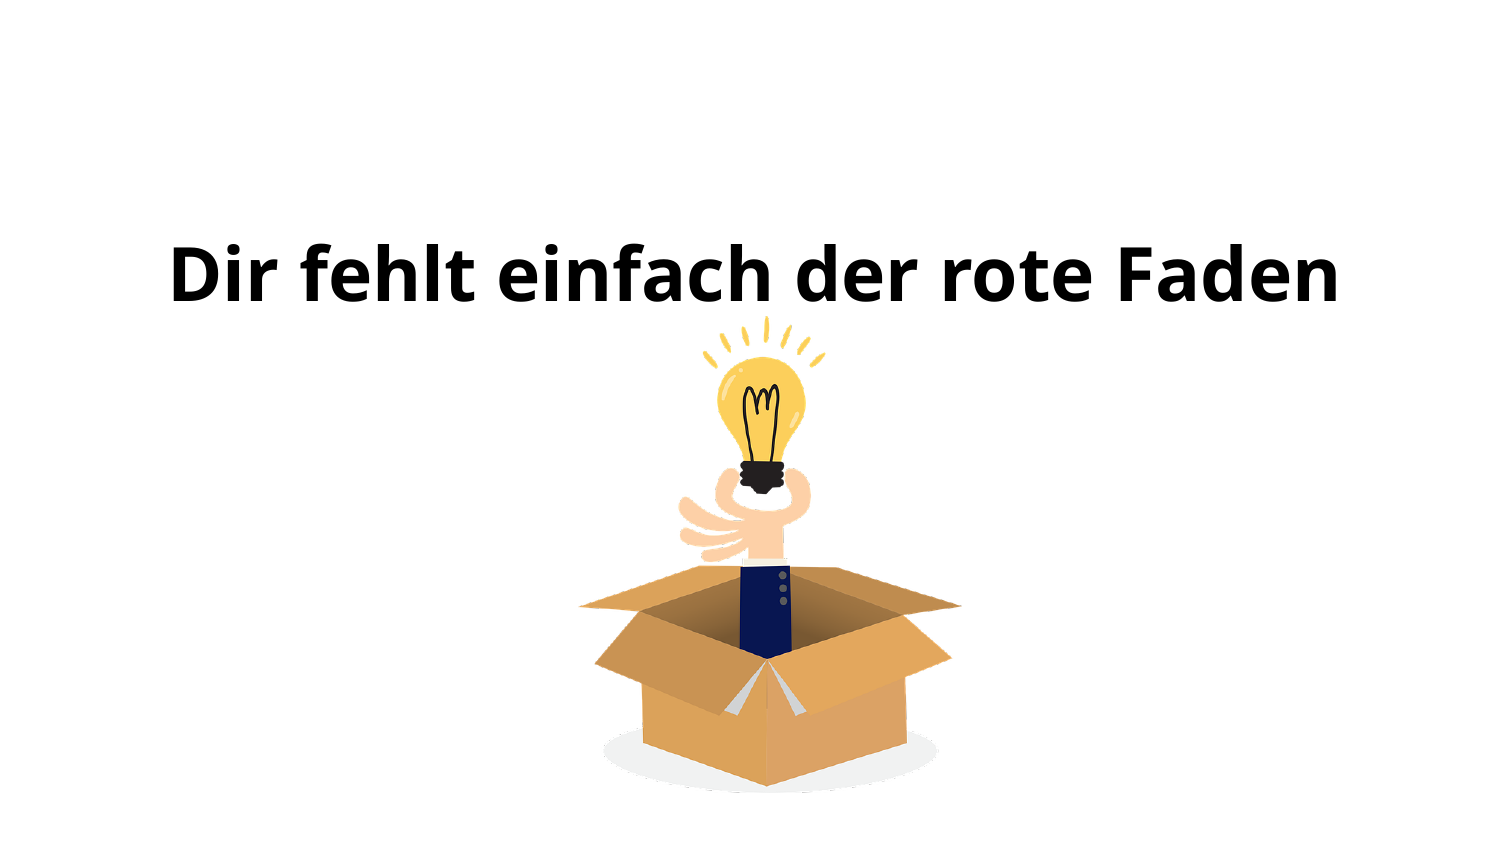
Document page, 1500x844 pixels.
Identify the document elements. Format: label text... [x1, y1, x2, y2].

title Dir fehlt einfach der rote Faden [70, 198, 1440, 742]
picture [578, 315, 963, 793]
